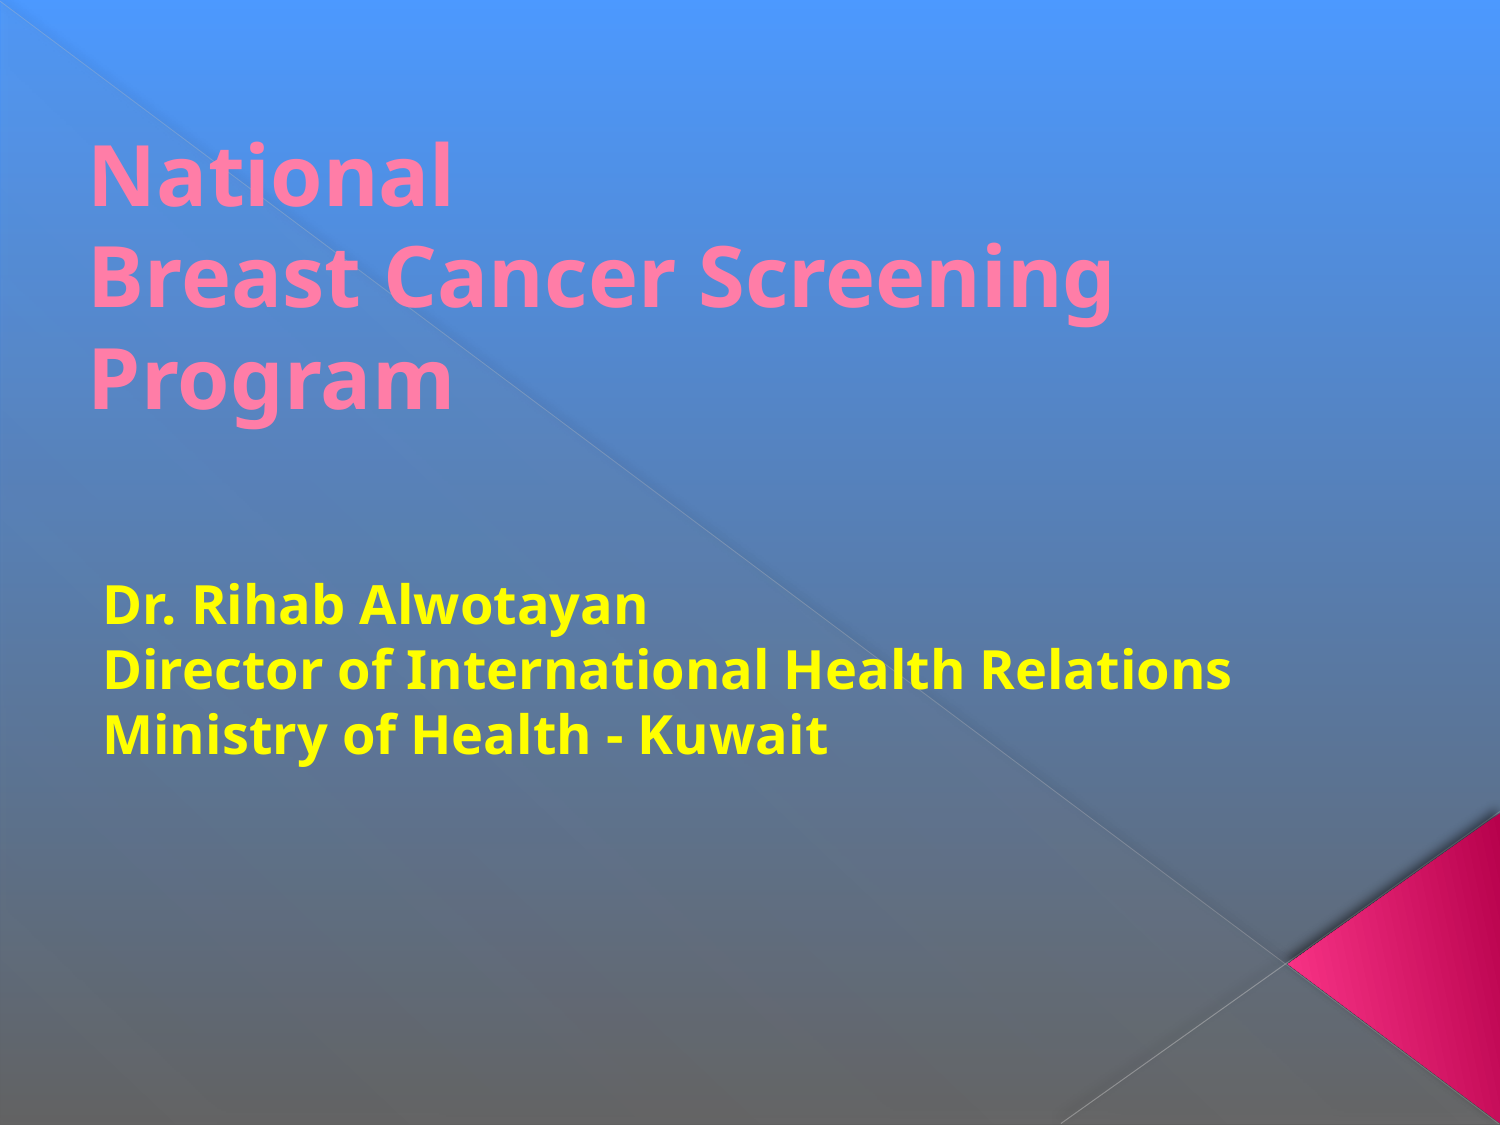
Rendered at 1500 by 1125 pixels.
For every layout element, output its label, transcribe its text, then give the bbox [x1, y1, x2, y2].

title National Breast Cancer Screening Program [0, 112, 1500, 525]
subtitle Dr. Rihab Alwotayan Director of International Health Relations Ministry of Health - Kuwait [87, 562, 1411, 825]
